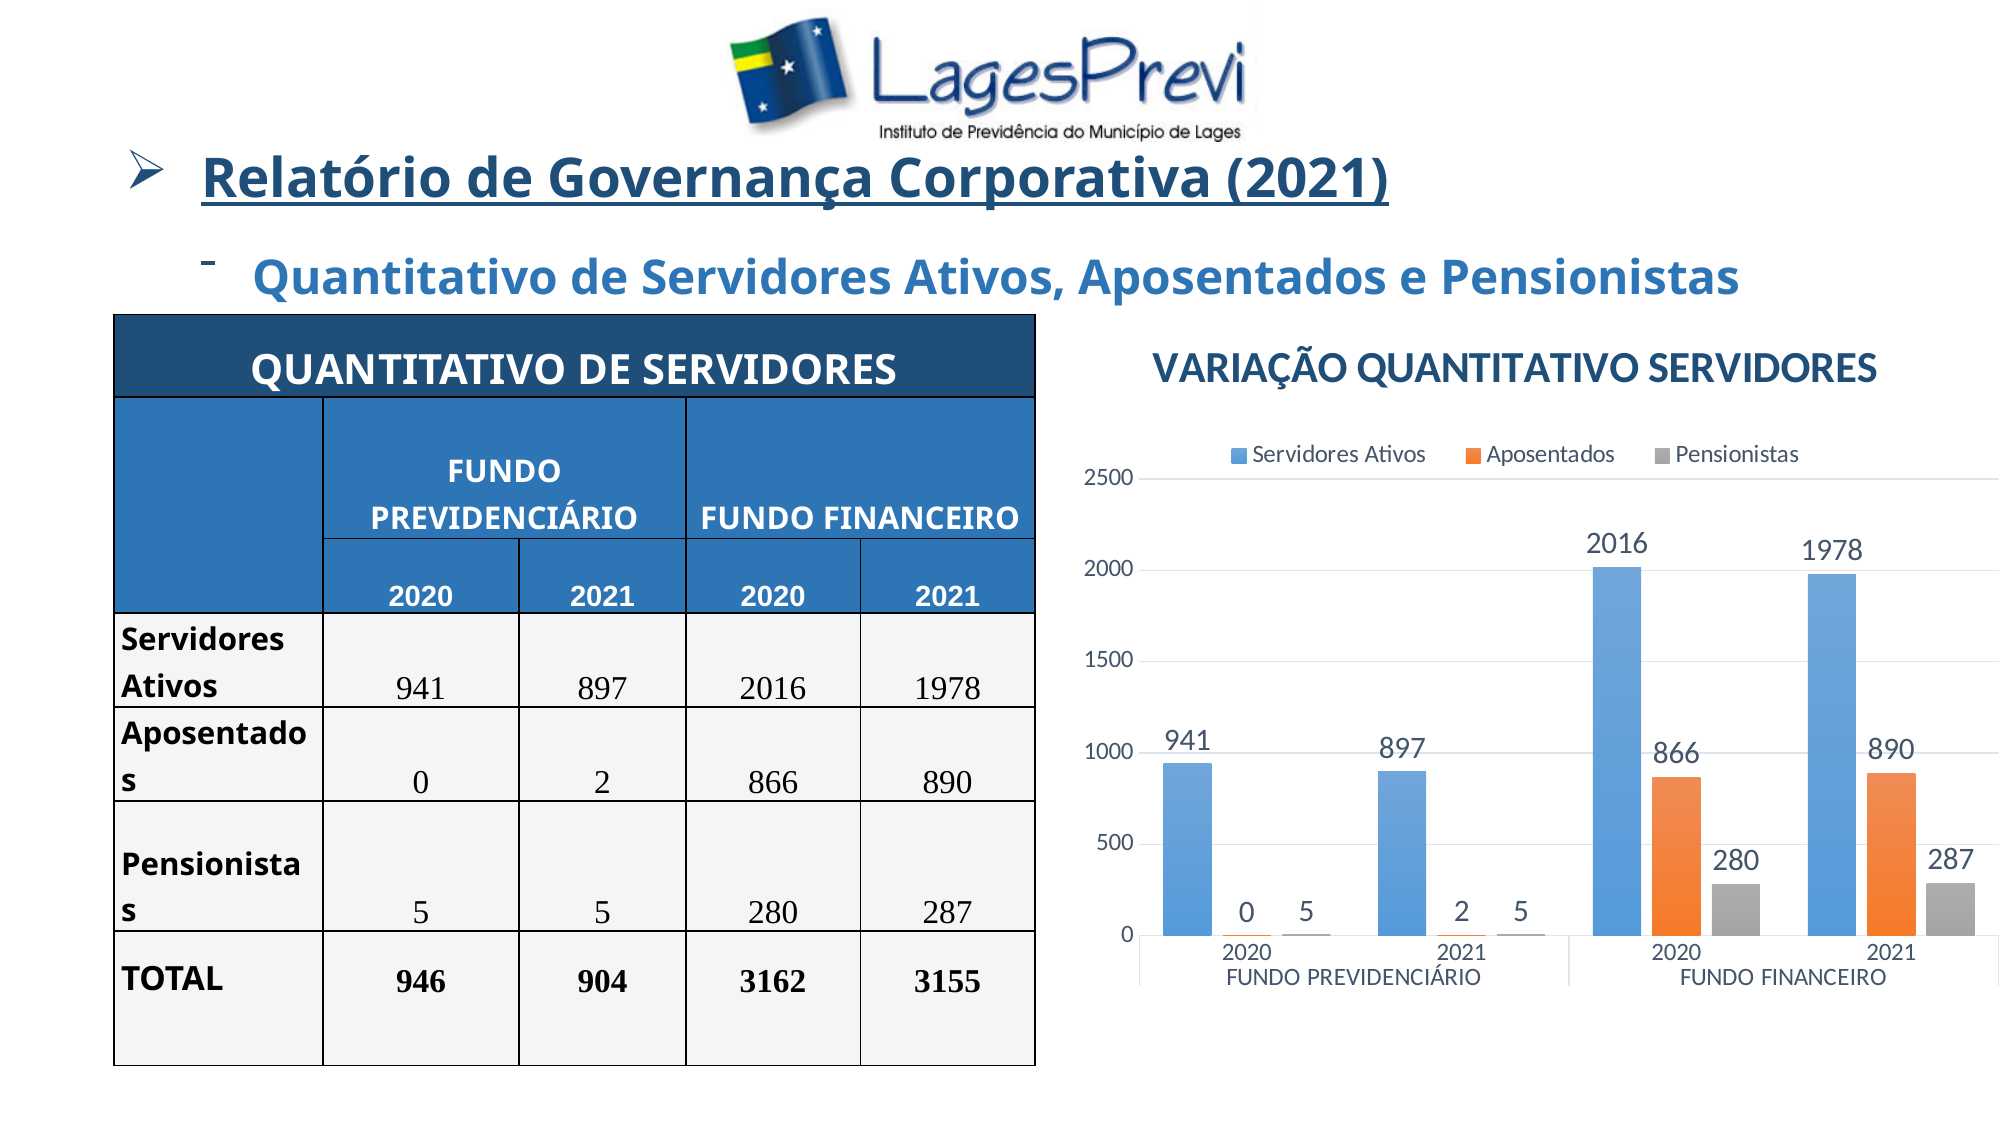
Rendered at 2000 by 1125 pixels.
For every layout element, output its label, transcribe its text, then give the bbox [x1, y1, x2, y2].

table_cell [687, 1000, 860, 1065]
table_cell 280 [687, 802, 860, 930]
table_cell FUNDO PREVIDENCIÁRIO [324, 398, 685, 538]
table_cell [520, 1000, 685, 1065]
table_cell 2016 [687, 614, 860, 706]
table_cell 3155 [861, 932, 1031, 1000]
title Relatório de Governança Corporativa (2021) [110, 141, 1873, 240]
table_cell 2020 [324, 539, 518, 612]
table_cell [324, 1000, 518, 1065]
picture [722, 0, 1260, 142]
table_cell 904 [520, 932, 685, 1000]
table_cell [115, 398, 322, 612]
table_cell Servidores Ativos [115, 614, 322, 706]
table_cell [115, 1000, 322, 1065]
table_cell Pensionistas [115, 802, 322, 930]
table_cell 5 [520, 802, 685, 930]
table_cell 287 [861, 802, 1031, 930]
table_cell 946 [324, 932, 518, 1000]
table_cell [861, 1000, 1034, 1065]
table_cell TOTAL [115, 932, 322, 1000]
table_header QUANTITATIVO DE SERVIDORES [115, 352, 1031, 396]
table_cell 866 [687, 708, 860, 800]
table_cell 897 [520, 614, 685, 706]
table_cell Aposentados [115, 708, 322, 800]
table_cell 5 [324, 802, 518, 930]
table_cell FUNDO FINANCEIRO [687, 398, 1031, 538]
table_cell 941 [324, 614, 518, 706]
table_cell 2020 [687, 539, 860, 612]
chart [1031, 314, 2000, 1025]
table_cell 2021 [520, 539, 685, 612]
table_cell 2 [520, 708, 685, 800]
text_box Quantitativo de Servidores Ativos, Aposentados e Pensionistas [91, 240, 1892, 352]
table_cell 2021 [861, 539, 1031, 612]
table_cell 0 [324, 708, 518, 800]
table_cell 1978 [861, 614, 1031, 706]
table_cell 890 [861, 708, 1031, 800]
table_cell 3162 [687, 932, 860, 1000]
